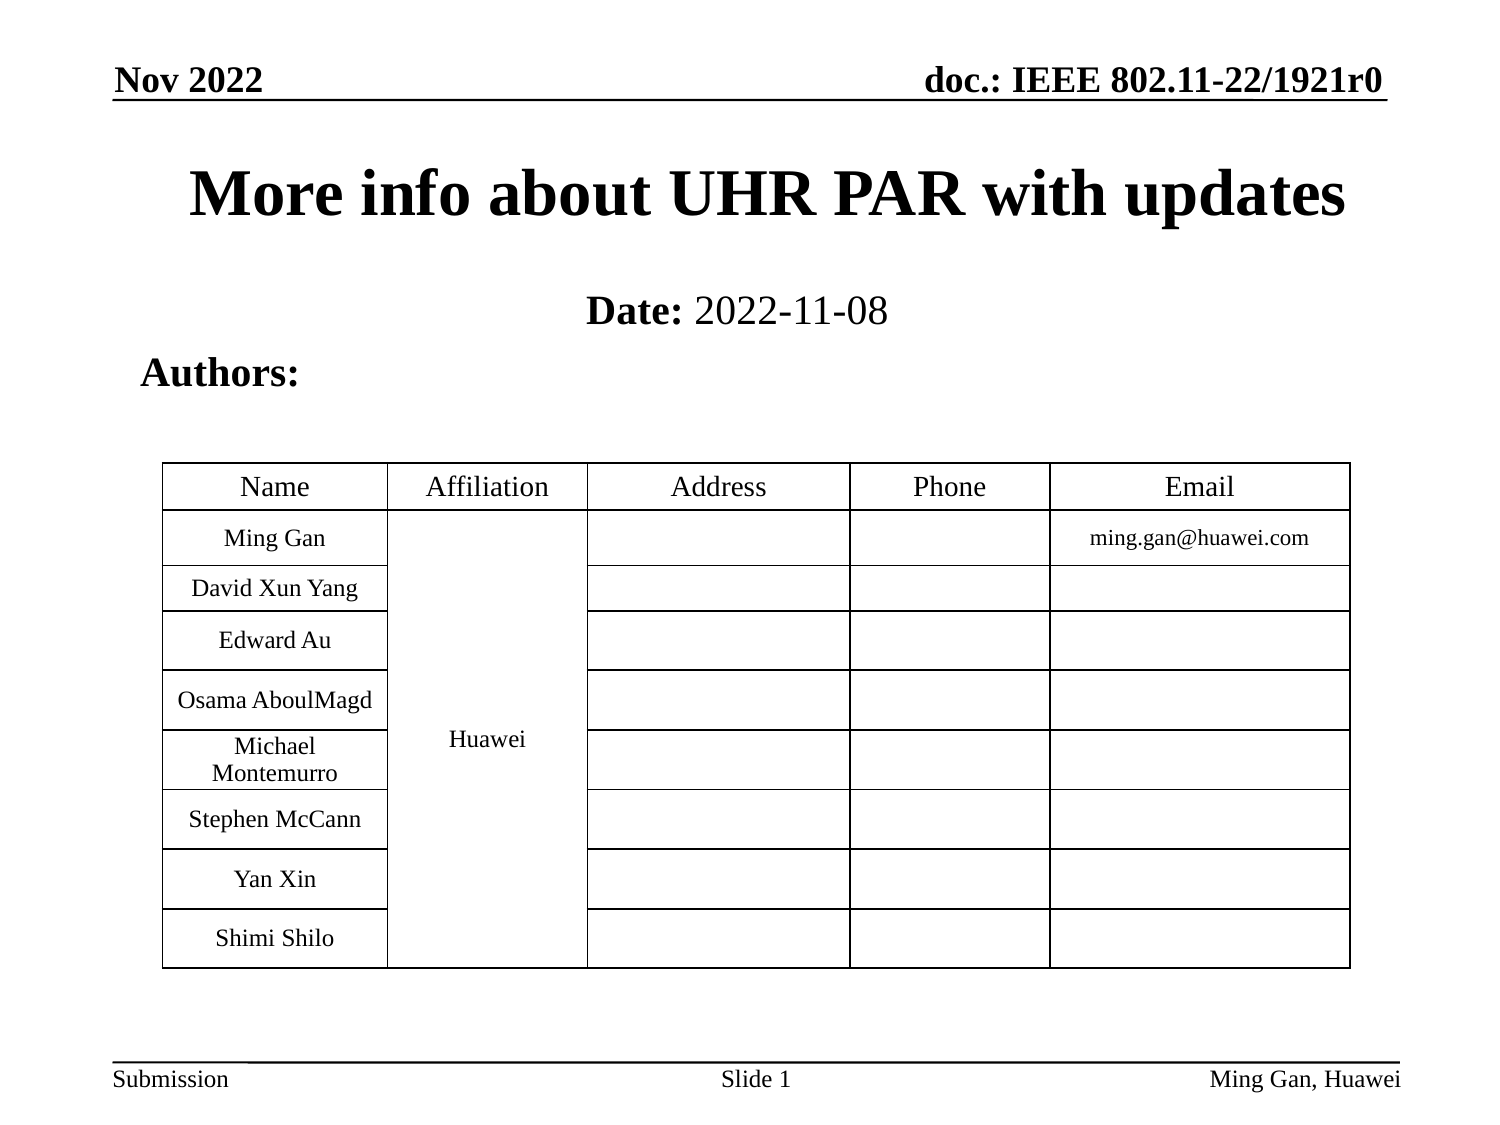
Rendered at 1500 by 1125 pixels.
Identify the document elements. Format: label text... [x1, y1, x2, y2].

title More info about UHR PAR with updates [49, 118, 1488, 244]
table_cell Yan Xin [163, 850, 387, 908]
table_cell [851, 850, 1049, 908]
table_cell [588, 910, 849, 967]
table_cell [588, 731, 849, 789]
table_header Name [163, 464, 387, 509]
table_cell ming.gan@huawei.com [1051, 511, 1349, 565]
table_header Phone [851, 464, 1049, 509]
table_header Email [1051, 464, 1349, 509]
table_cell [1051, 850, 1349, 908]
table_cell David Xun Yang [163, 566, 387, 610]
table_header Address [588, 464, 849, 509]
table_header Affiliation [388, 464, 587, 509]
text_box Authors: [124, 337, 363, 400]
table_cell [588, 671, 849, 729]
table_cell Michael Montemurro [163, 731, 387, 789]
table_cell Osama AboulMagd [163, 671, 387, 729]
table_cell [1051, 731, 1349, 789]
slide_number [114, 54, 265, 101]
table_cell [851, 731, 1049, 789]
footer Ming Gan, Huawei [1206, 1061, 1402, 1093]
table_cell Shimi Shilo [163, 910, 387, 967]
table_cell Huawei [388, 511, 587, 967]
table_cell [588, 511, 849, 565]
table_cell [588, 850, 849, 908]
table_cell [1051, 910, 1349, 967]
table_cell [851, 612, 1049, 669]
table_cell [851, 790, 1049, 848]
slide_number Slide 1 [712, 1061, 800, 1093]
table_cell [1051, 790, 1349, 848]
table_cell [1051, 566, 1349, 610]
table_cell [851, 671, 1049, 729]
table_cell [588, 612, 849, 669]
table_cell [851, 910, 1049, 967]
table_cell [1051, 612, 1349, 669]
table_cell [851, 566, 1049, 610]
table_cell [588, 566, 849, 610]
table_cell [588, 790, 849, 848]
table_cell Stephen McCann [163, 790, 387, 848]
list Date: 2022-11-08 [99, 274, 1376, 338]
table_cell [1051, 671, 1349, 729]
table_cell [851, 511, 1049, 565]
table_cell Ming Gan [163, 511, 387, 565]
table_cell Edward Au [163, 612, 387, 669]
